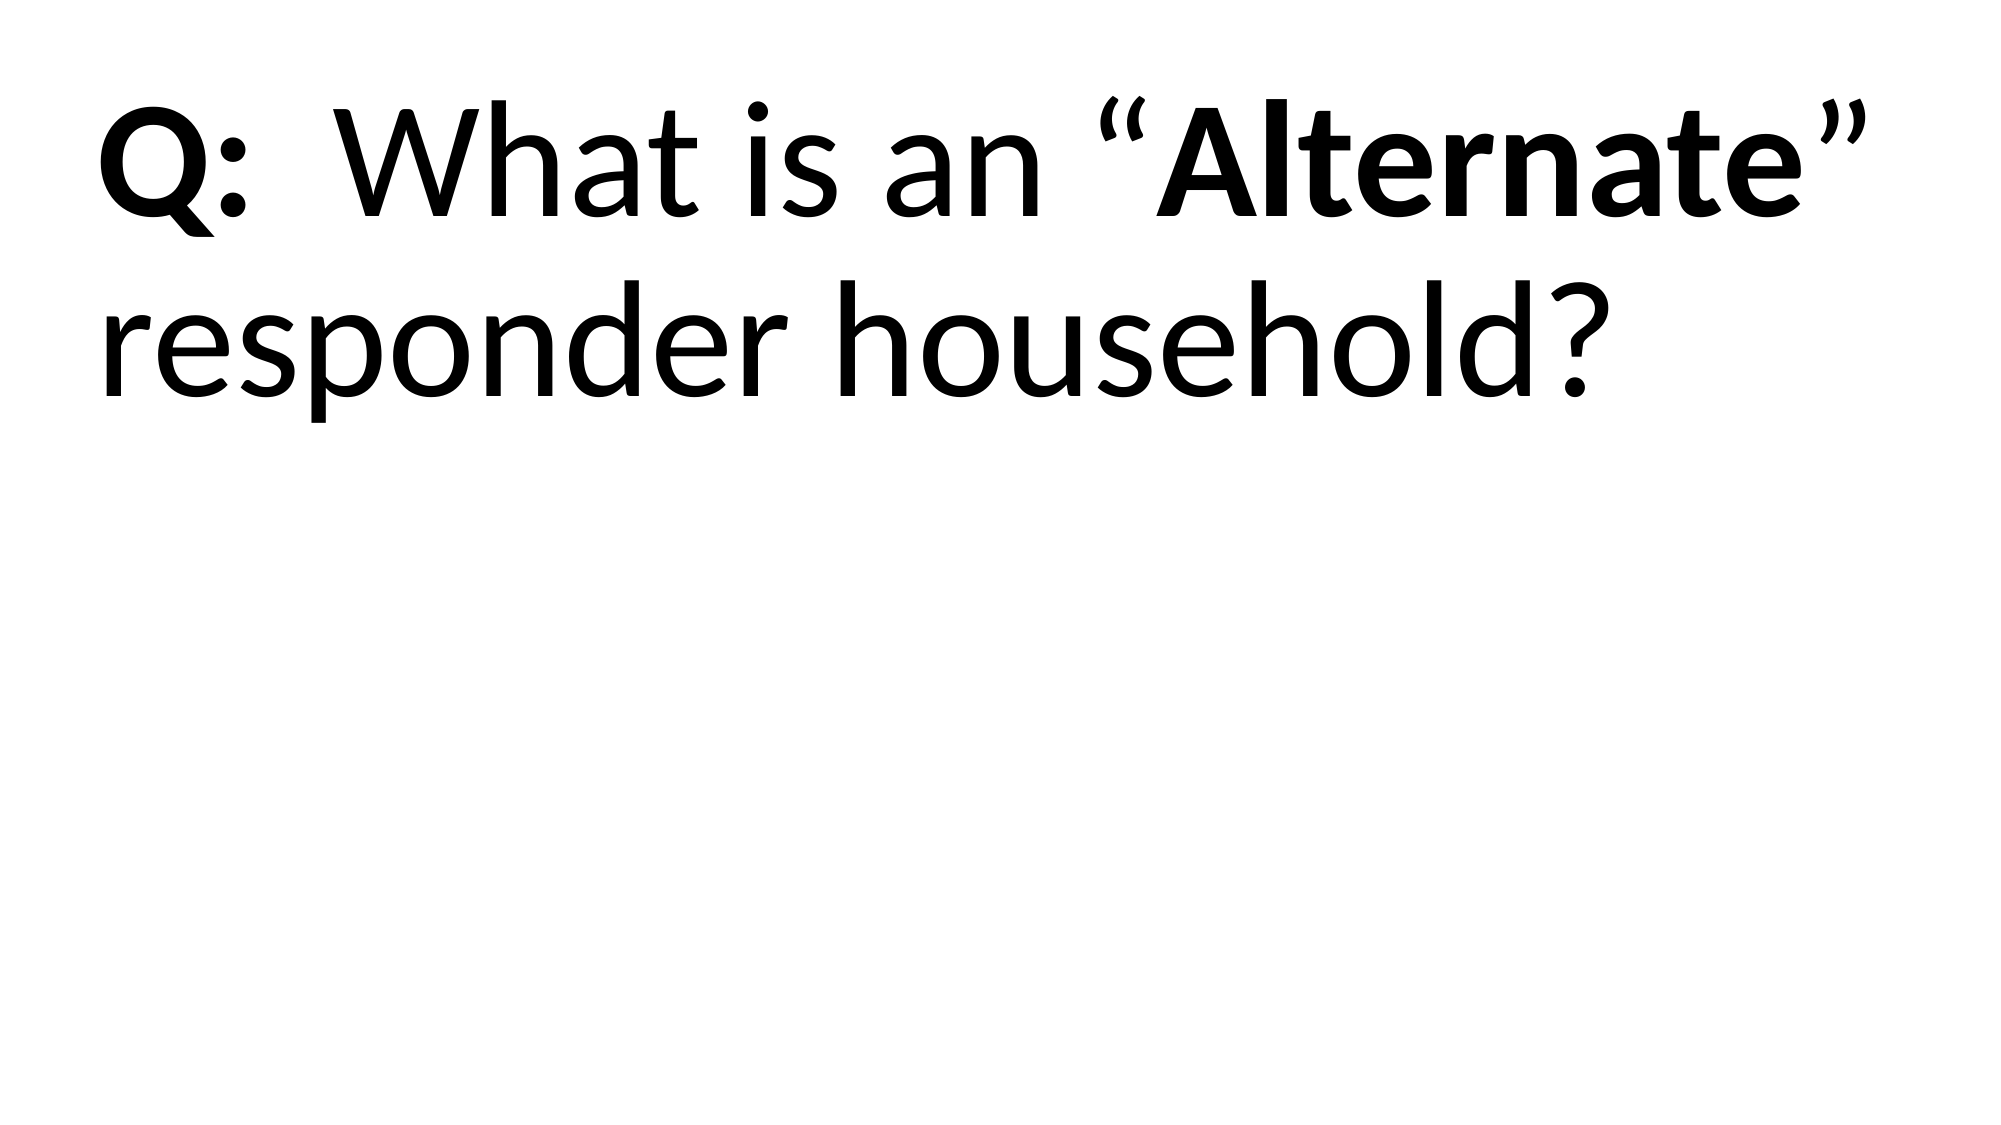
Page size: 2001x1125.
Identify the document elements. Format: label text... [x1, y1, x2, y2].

list Q: What is an “Alternate” responder household? [81, 64, 1942, 1089]
